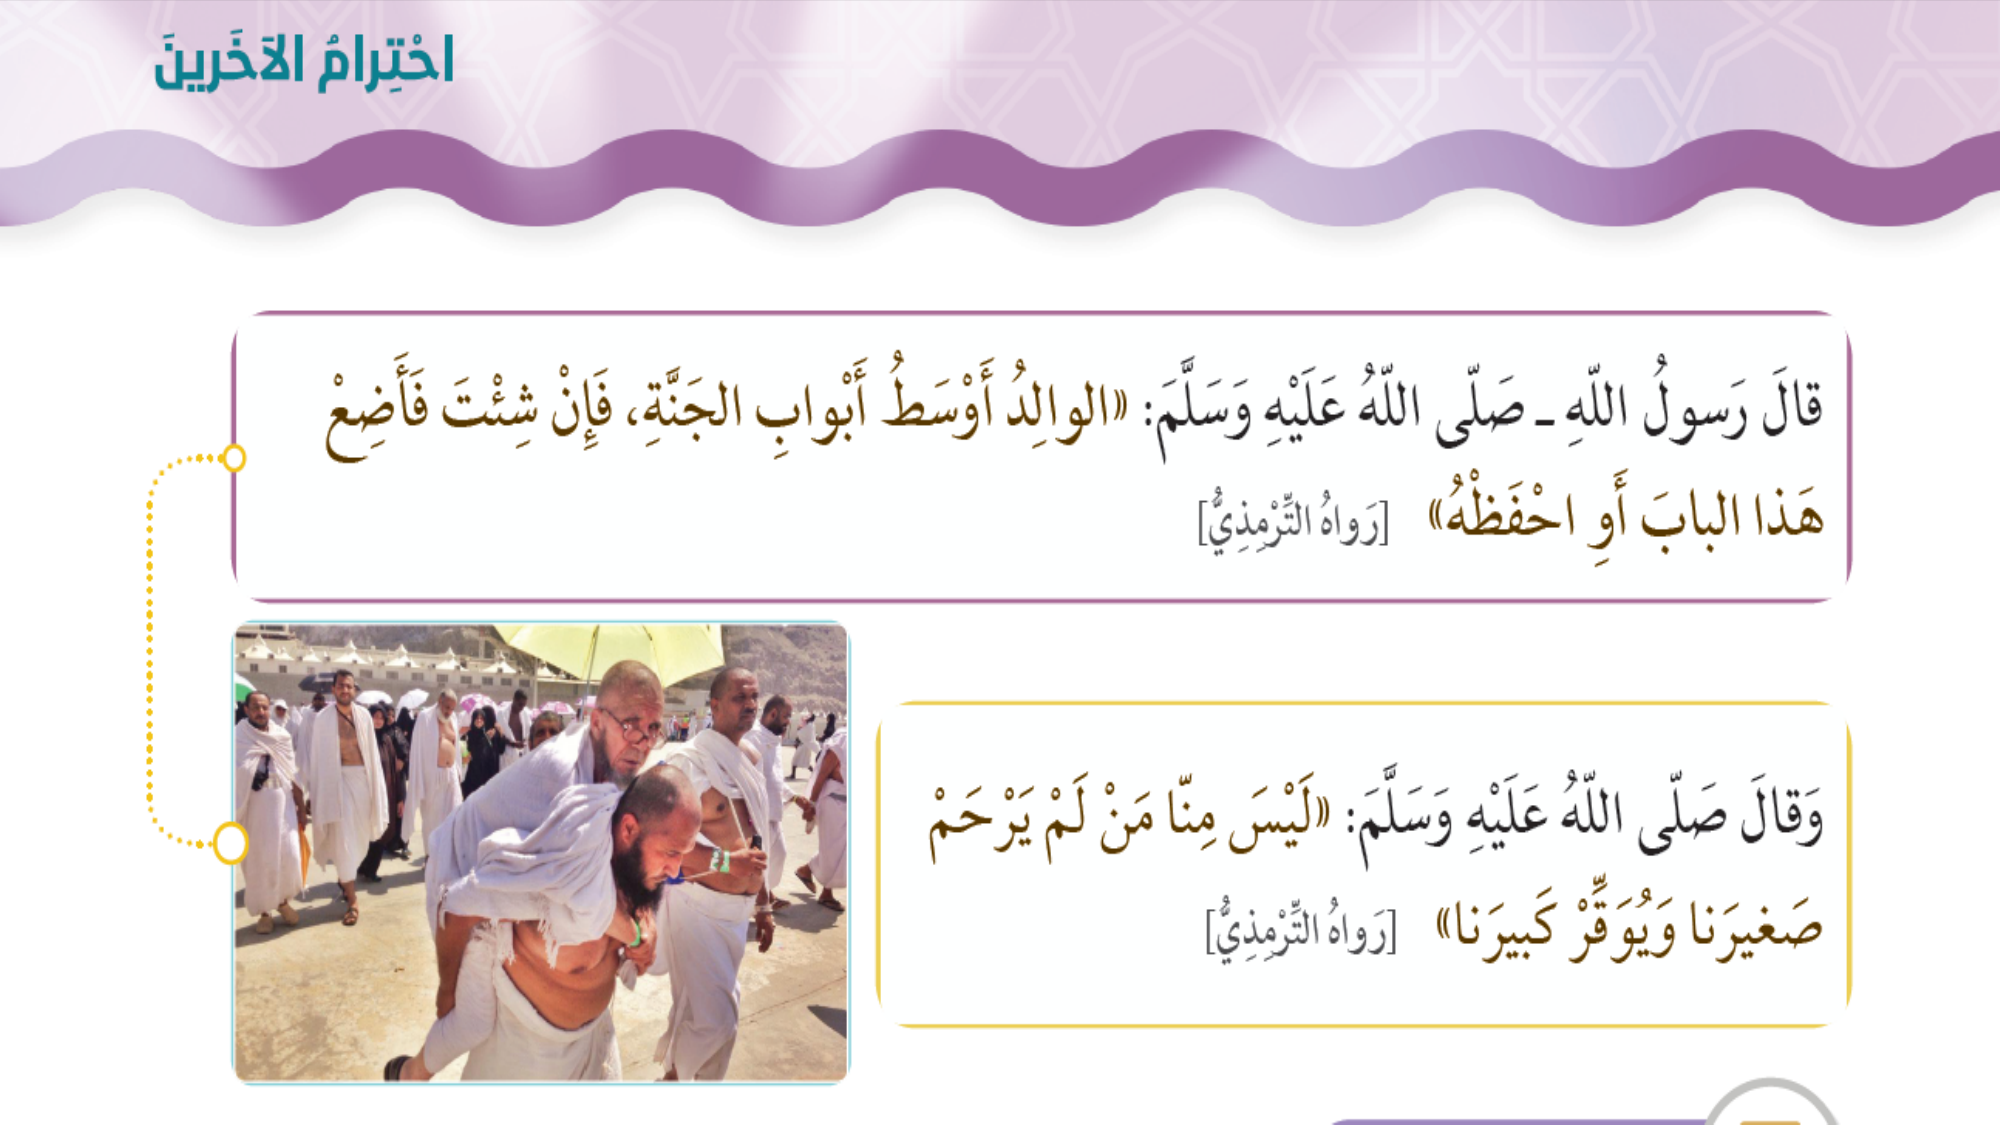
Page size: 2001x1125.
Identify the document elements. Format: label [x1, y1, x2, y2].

list [0, 0, 2000, 1125]
